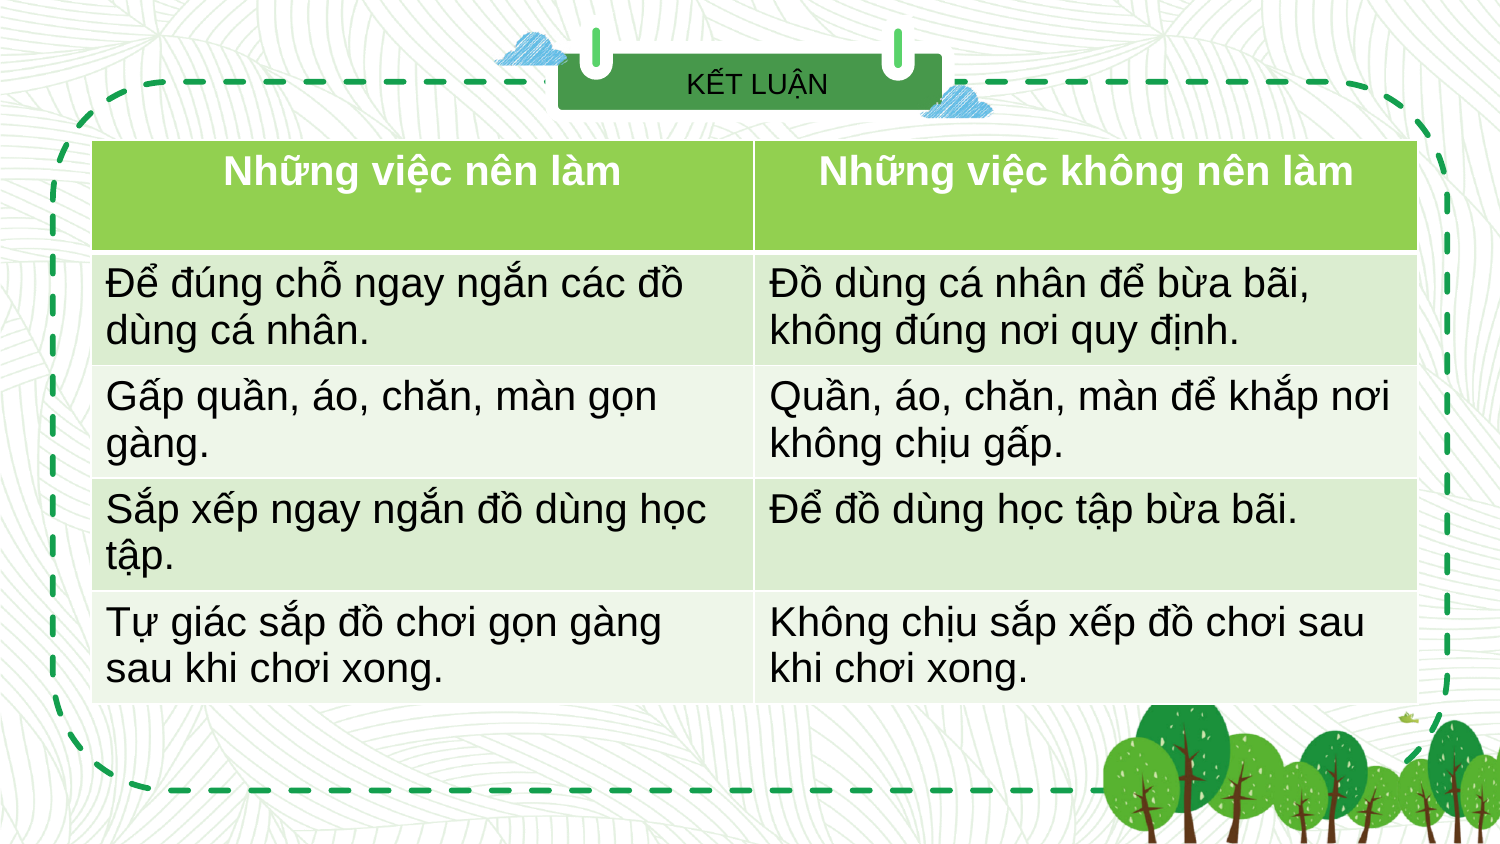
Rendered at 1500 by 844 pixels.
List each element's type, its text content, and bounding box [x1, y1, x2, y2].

text_box KẾT LUẬN [671, 57, 864, 108]
table_header Những việc nên làm [92, 141, 753, 250]
table_cell Sắp xếp ngay ngắn đồ dùng học tập. [92, 479, 753, 590]
table_cell Quần, áo, chăn, màn để khắp nơi không chịu gấp. [755, 366, 1417, 477]
table_cell Để đúng chỗ ngay ngắn các đồ dùng cá nhân. [92, 255, 753, 365]
table_cell Đồ dùng cá nhân để bừa bãi, không đúng nơi quy định. [755, 255, 1417, 365]
table_cell Để đồ dùng học tập bừa bãi. [755, 479, 1417, 590]
table_cell Không chịu sắp xếp đồ chơi sau khi chơi xong. [755, 592, 1417, 703]
picture [2, 1, 1500, 844]
table_header Những việc không nên làm [755, 141, 1417, 250]
table_cell Tự giác sắp đồ chơi gọn gàng sau khi chơi xong. [92, 592, 753, 703]
table_cell Gấp quần, áo, chăn, màn gọn gàng. [92, 366, 753, 477]
